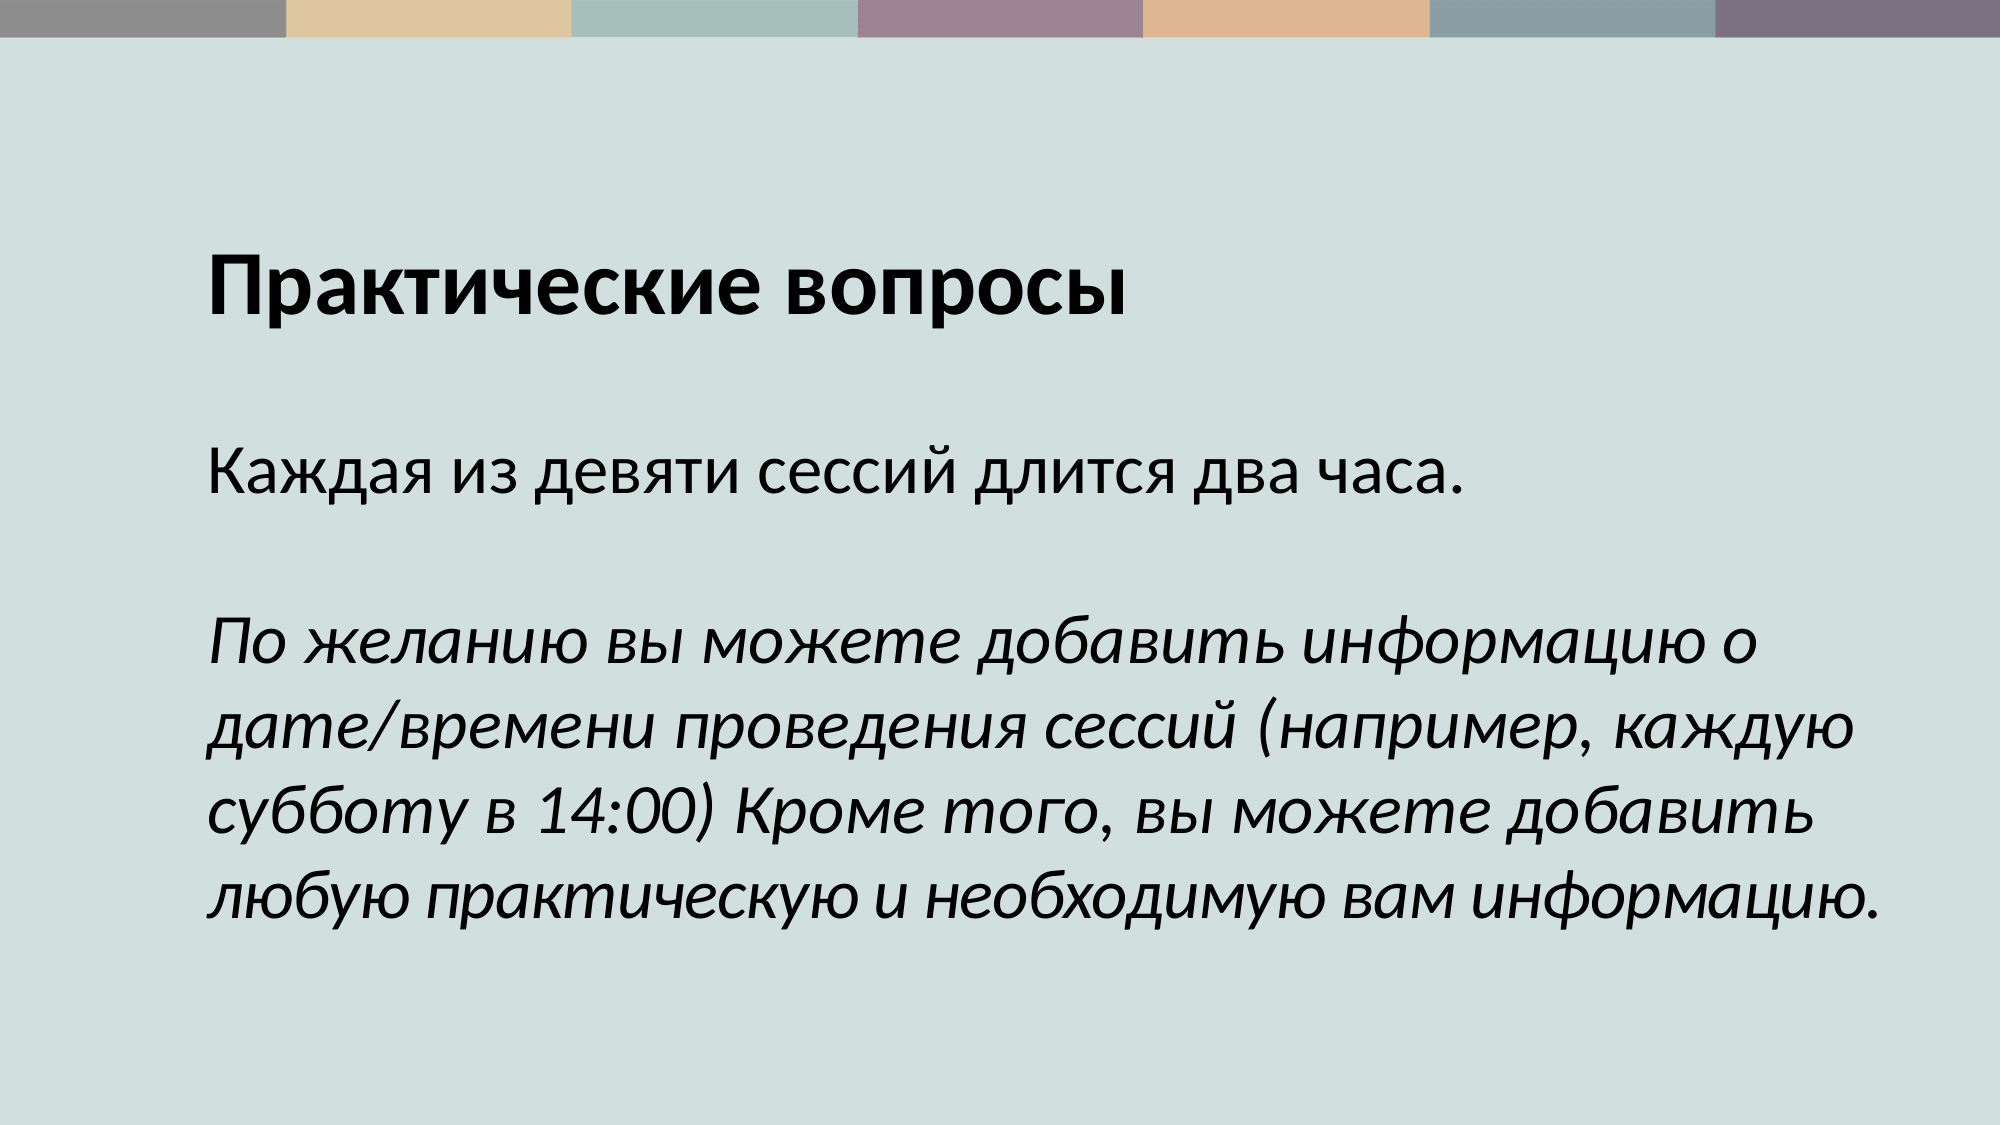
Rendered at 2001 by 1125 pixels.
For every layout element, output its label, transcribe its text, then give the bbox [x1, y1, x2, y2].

text_box Практические вопросы Каждая из девяти сессий длится два часа. По желанию вы можете добавить информацию о дате/времени проведения сессий (например, каждую субботу в 14:00) Кроме того, вы можете добавить любую практическую и необходимую вам информацию. [192, 215, 1967, 940]
picture [0, 0, 2000, 38]
